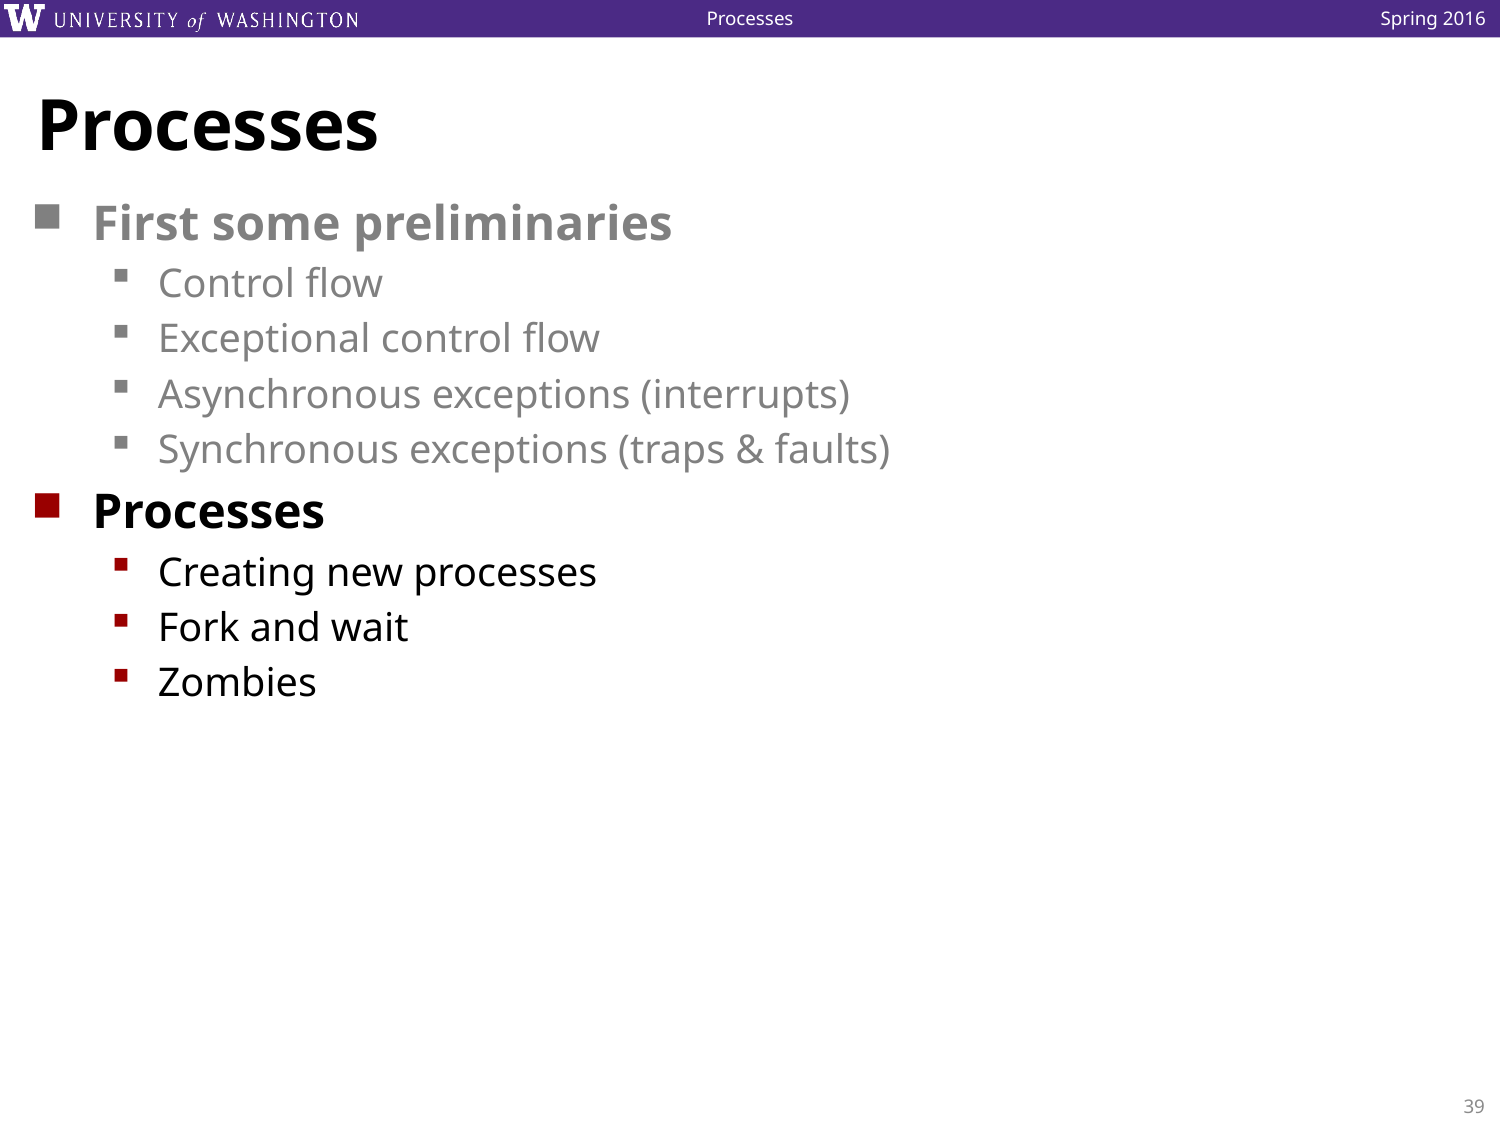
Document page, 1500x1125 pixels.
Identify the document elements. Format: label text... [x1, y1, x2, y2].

list First some preliminaries Control flow Exceptional control flow Asynchronous exceptions (interrupts) Synchronous exceptions (traps & faults) Processes Creating new processes Fork and wait Zombies [20, 184, 1474, 1092]
title Processes [20, 59, 1474, 184]
picture [4, 4, 358, 32]
slide_number 39 [1400, 1077, 1500, 1125]
